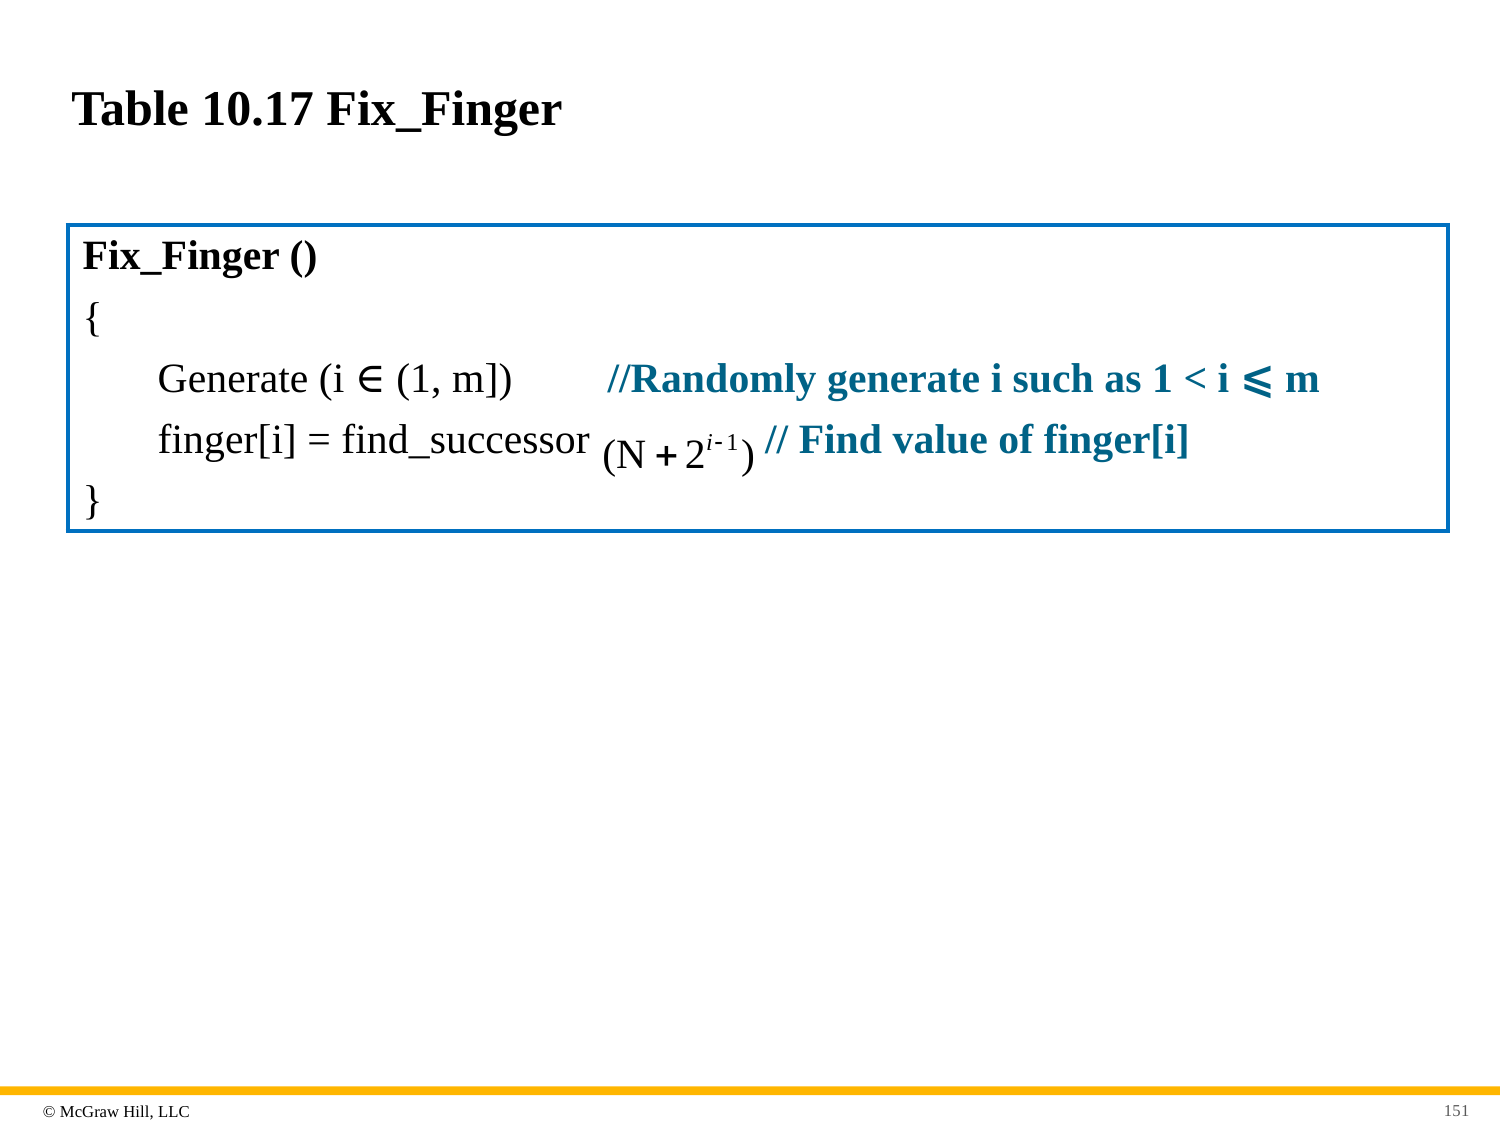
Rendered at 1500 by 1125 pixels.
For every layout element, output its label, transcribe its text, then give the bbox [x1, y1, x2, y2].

table_cell finger[i] = find_successor // Find value of finger[i] [70, 409, 1446, 470]
table_cell } [70, 470, 1446, 529]
table_cell Generate (i ∈ (1, m]) //Randomly generate i such as 1 < i ⩽ m [70, 347, 1446, 409]
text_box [599, 427, 759, 484]
table_header Fix_Finger () [70, 227, 1446, 286]
slide_number 151 [1418, 1096, 1477, 1123]
table_cell { [70, 286, 1446, 347]
title Table 10.17 Fix_Finger [56, 50, 1444, 162]
